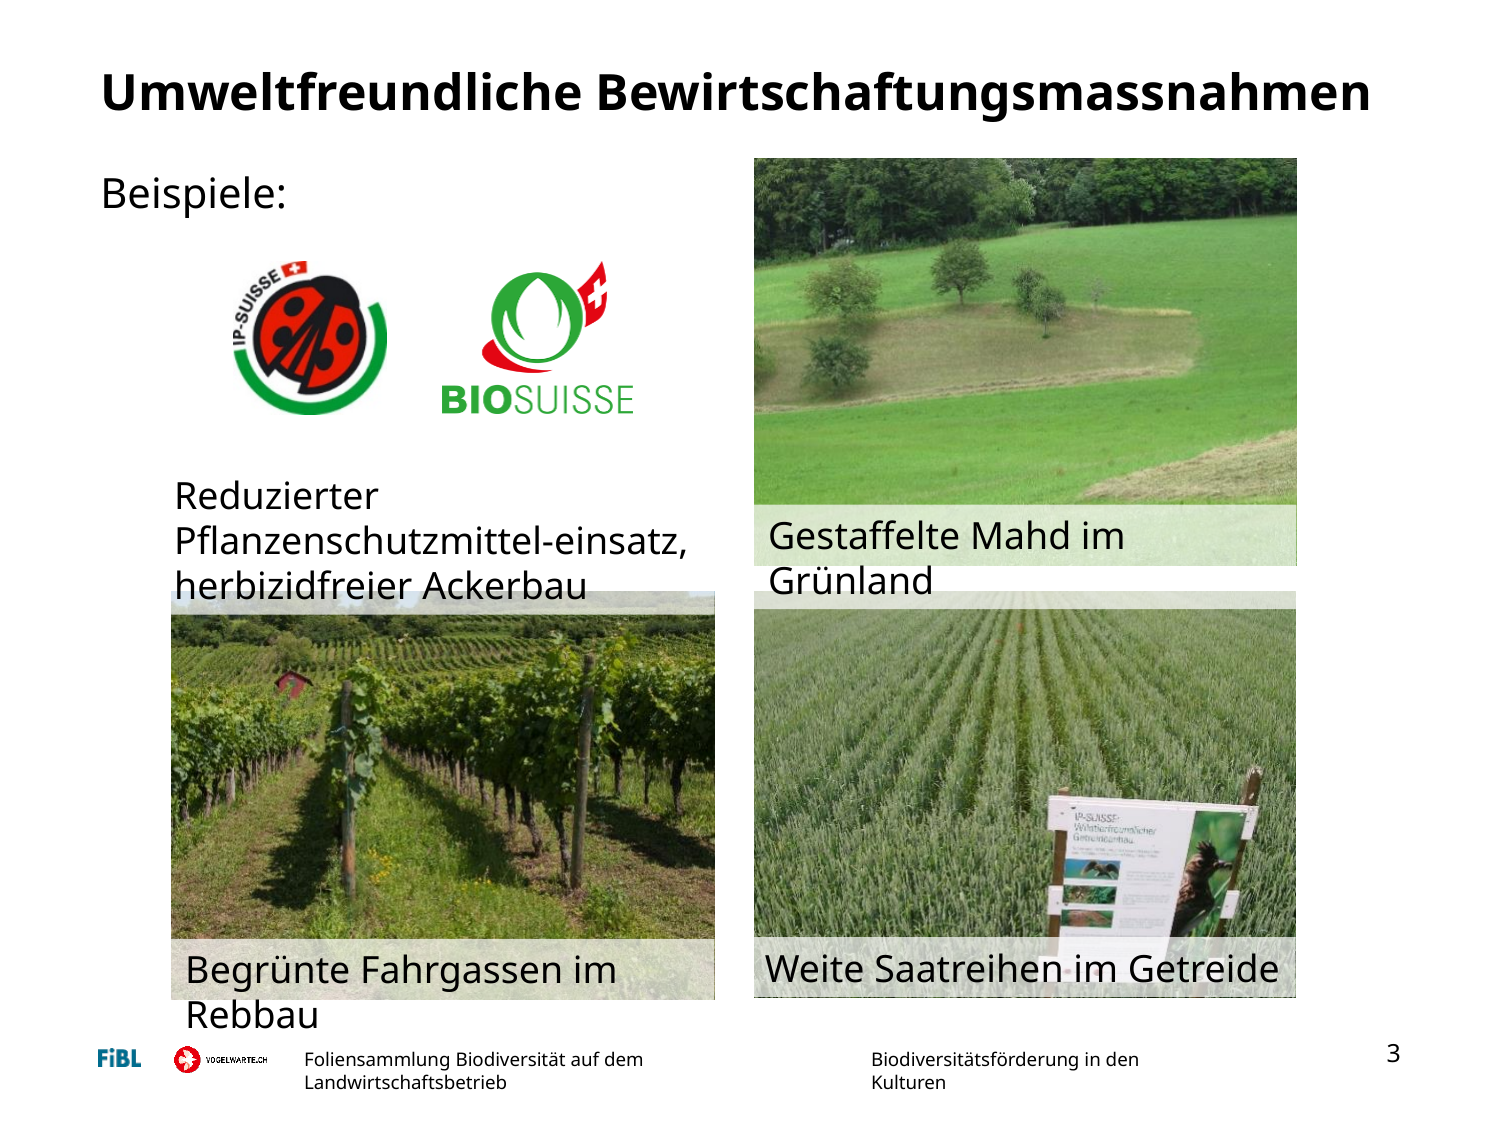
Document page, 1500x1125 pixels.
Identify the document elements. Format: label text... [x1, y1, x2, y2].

picture [754, 158, 1297, 566]
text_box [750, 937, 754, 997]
picture [442, 261, 633, 414]
text_box Begrünte Fahrgassen im Rebbau [170, 938, 715, 1044]
text_box Beispiele: [100, 172, 361, 239]
picture [98, 1048, 141, 1067]
text_box Gestaffelte Mahd im Grünland [753, 504, 1297, 610]
text_box Reduzierter Pflanzenschutzmittel-einsatz, herbizidfreier Ackerbau [159, 464, 715, 615]
title Umweltfreundliche Bewirtschaftungsmassnahmen [100, 67, 1500, 171]
picture [754, 591, 1296, 998]
slide_number 3 [1270, 1020, 1401, 1080]
picture [233, 261, 387, 415]
picture [174, 1046, 267, 1073]
picture [171, 591, 715, 1000]
